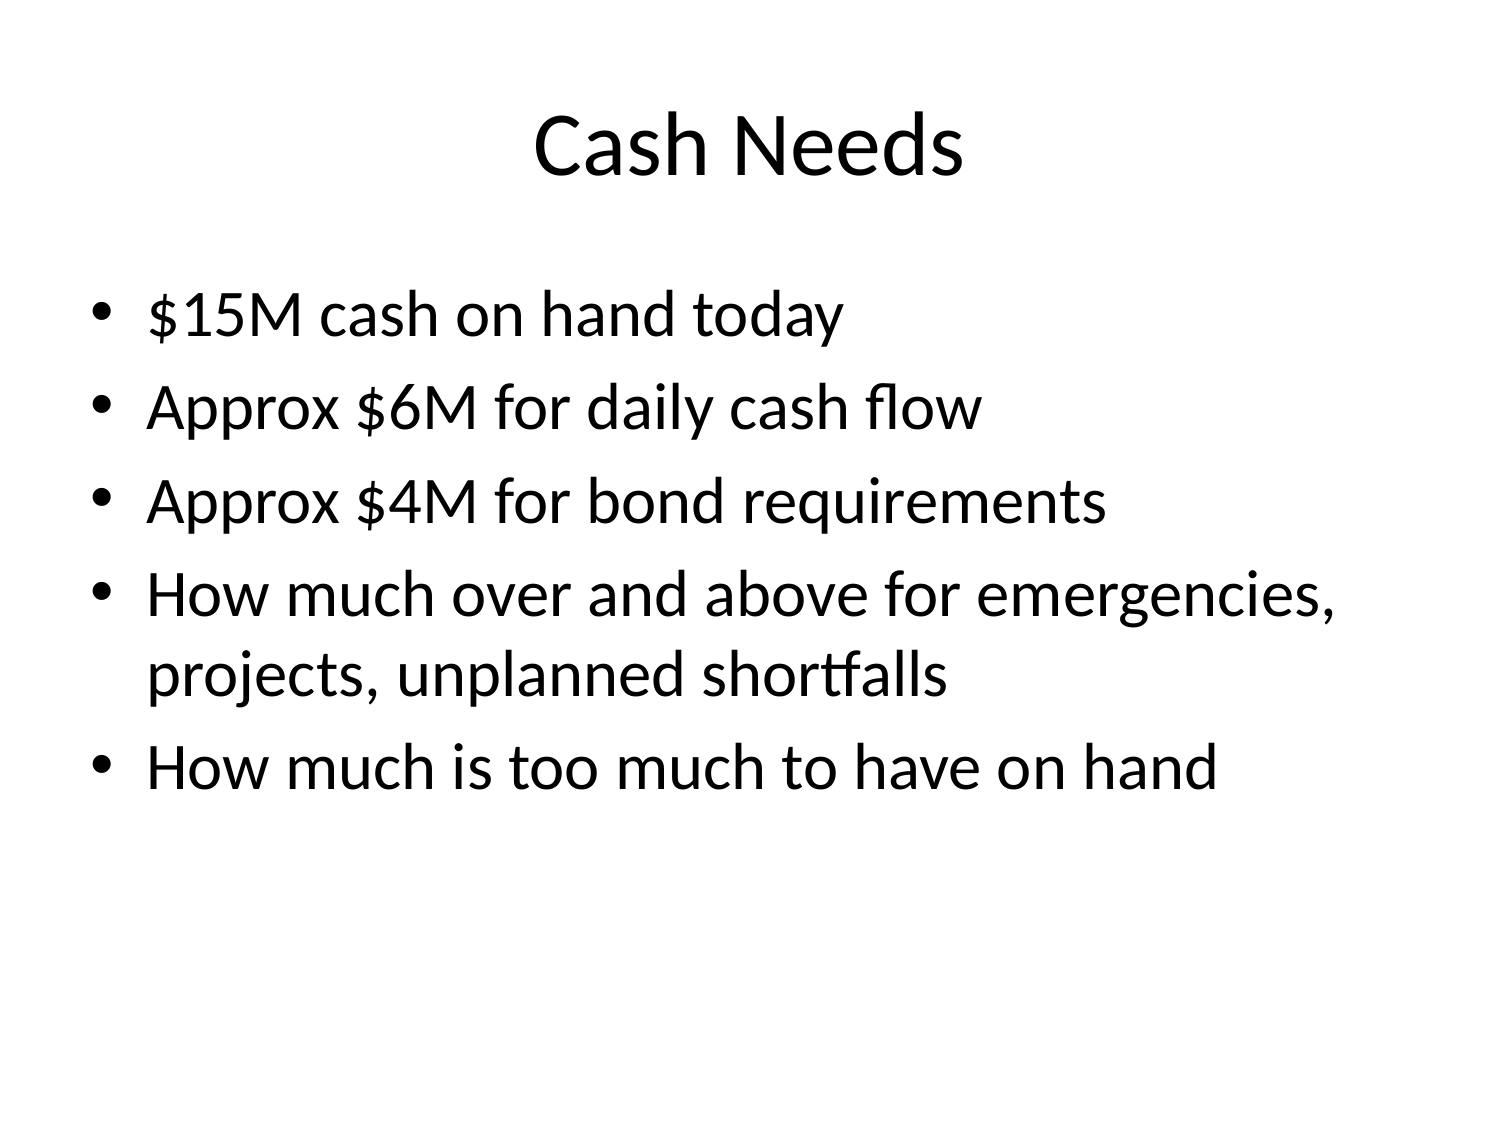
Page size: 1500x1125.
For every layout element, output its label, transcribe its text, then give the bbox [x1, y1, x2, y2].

title Cash Needs [75, 45, 1425, 233]
list $15M cash on hand today Approx $6M for daily cash flow Approx $4M for bond requirements How much over and above for emergencies, projects, unplanned shortfalls How much is too much to have on hand [75, 262, 1425, 1005]
